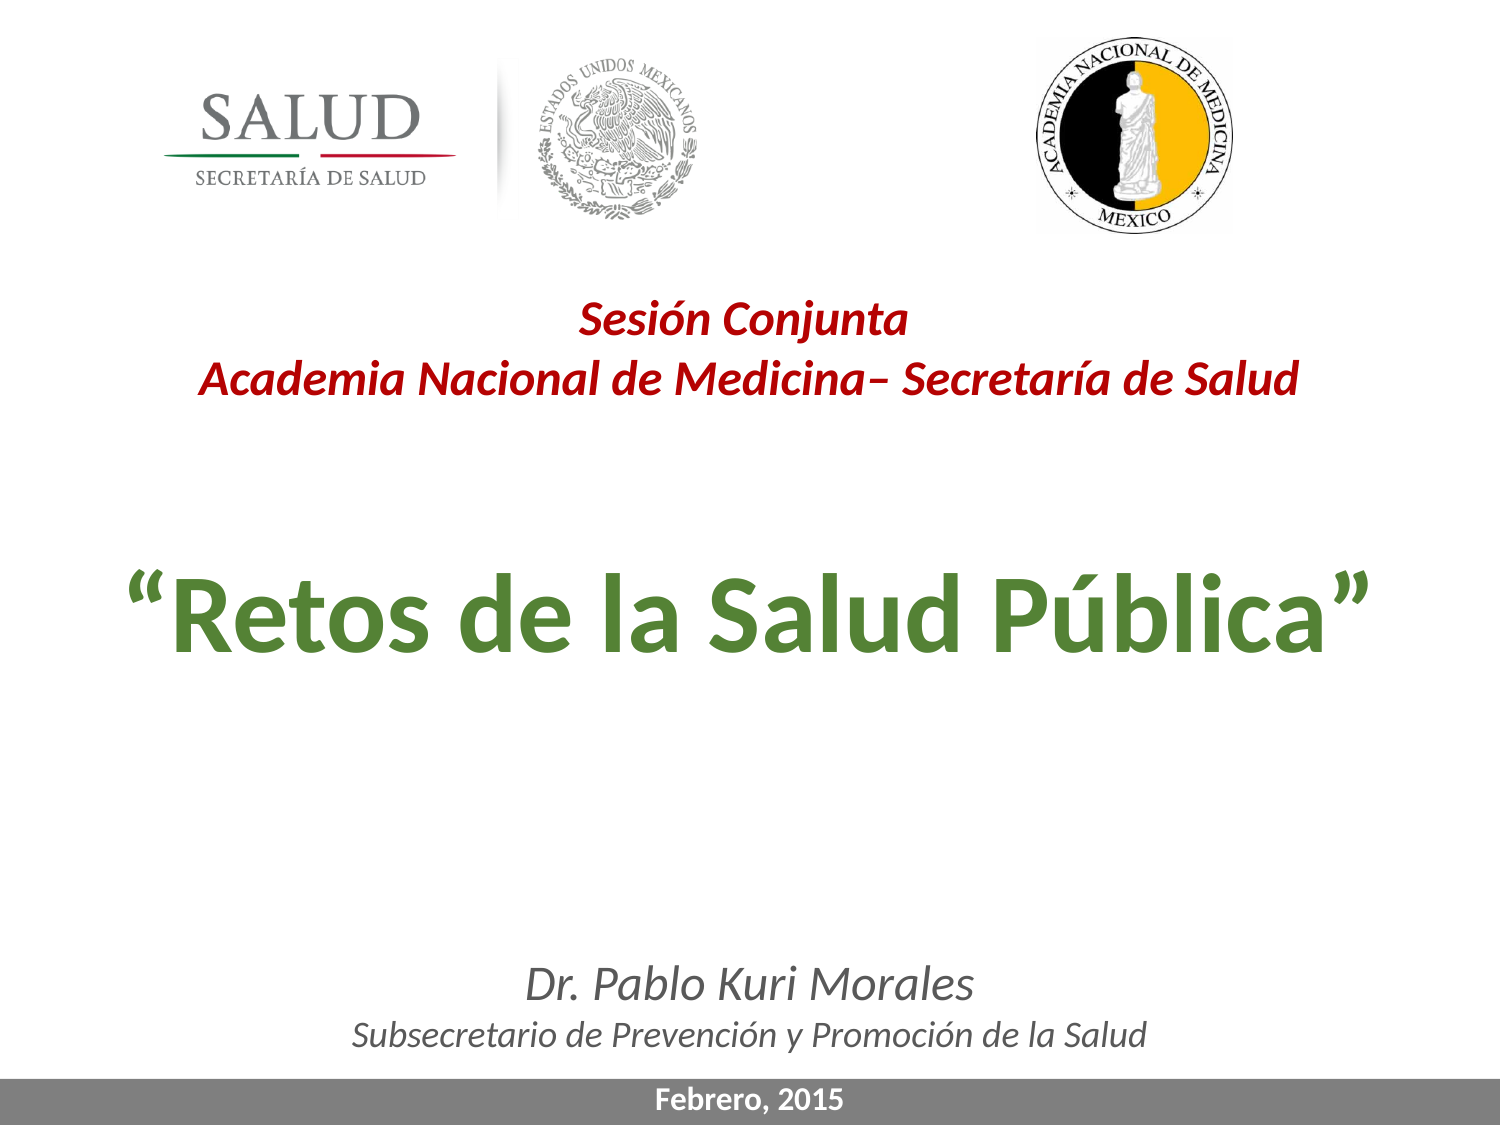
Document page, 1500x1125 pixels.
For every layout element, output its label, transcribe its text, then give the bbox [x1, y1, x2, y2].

picture [1036, 37, 1233, 234]
text_box Subsecretario de Prevención y Promoción de la Salud [0, 1002, 1500, 1063]
text_box Dr. Pablo Kuri Morales [0, 943, 1500, 1002]
picture [163, 58, 697, 220]
text_box Sesión Conjunta Academia Nacional de Medicina– Secretaría de Salud “Retos de la Salud Pública” [0, 278, 1500, 683]
text_box Febrero, 2015 [0, 1069, 1500, 1125]
